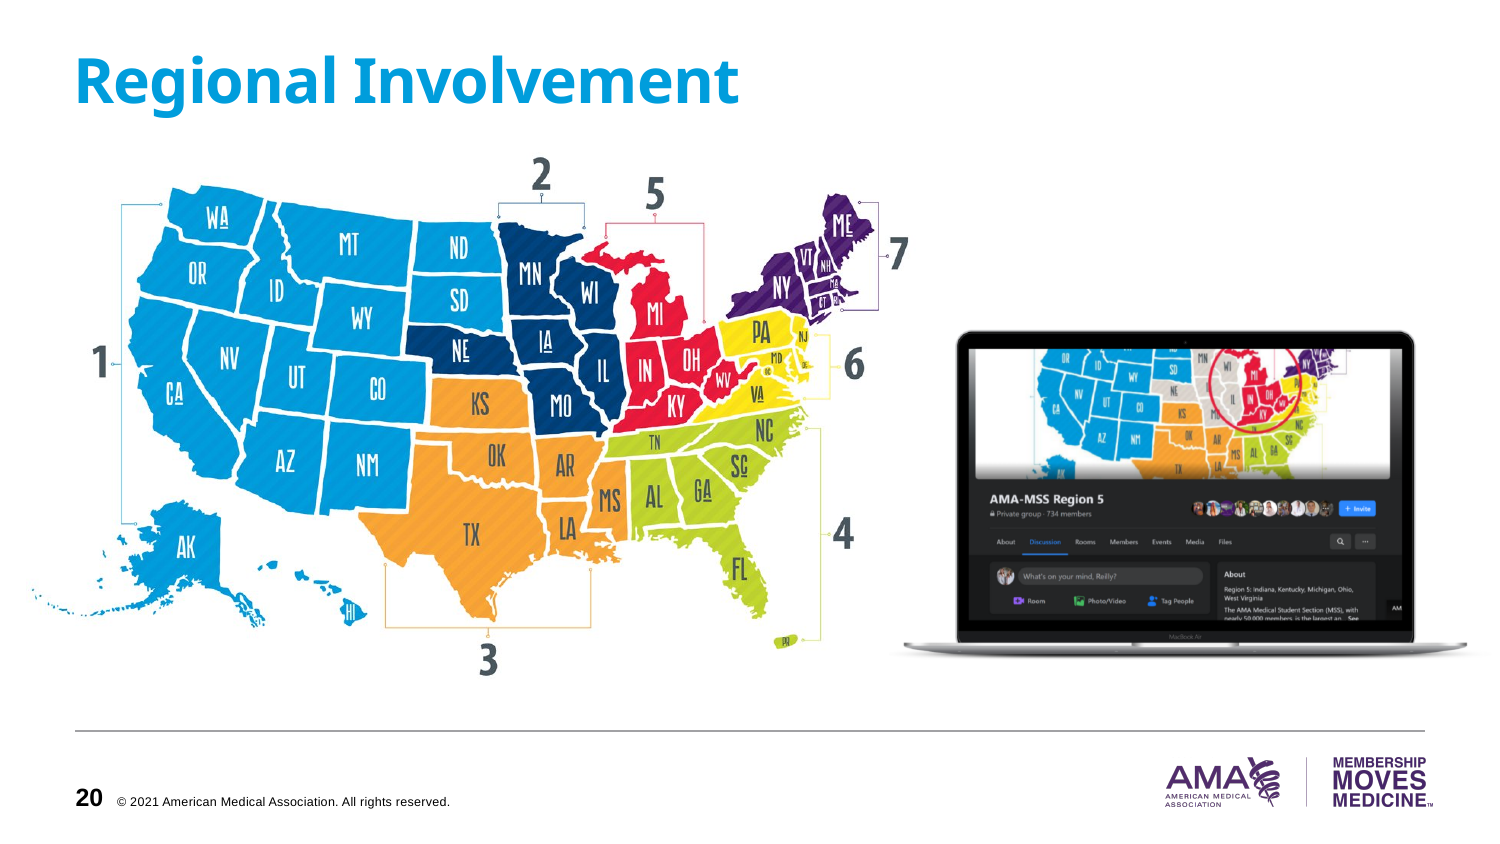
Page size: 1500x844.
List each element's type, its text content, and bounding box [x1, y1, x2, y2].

title Regional Involvement [73, 40, 1424, 117]
picture [26, 128, 1500, 690]
picture [1165, 757, 1433, 807]
slide_number 20 [75, 769, 106, 812]
